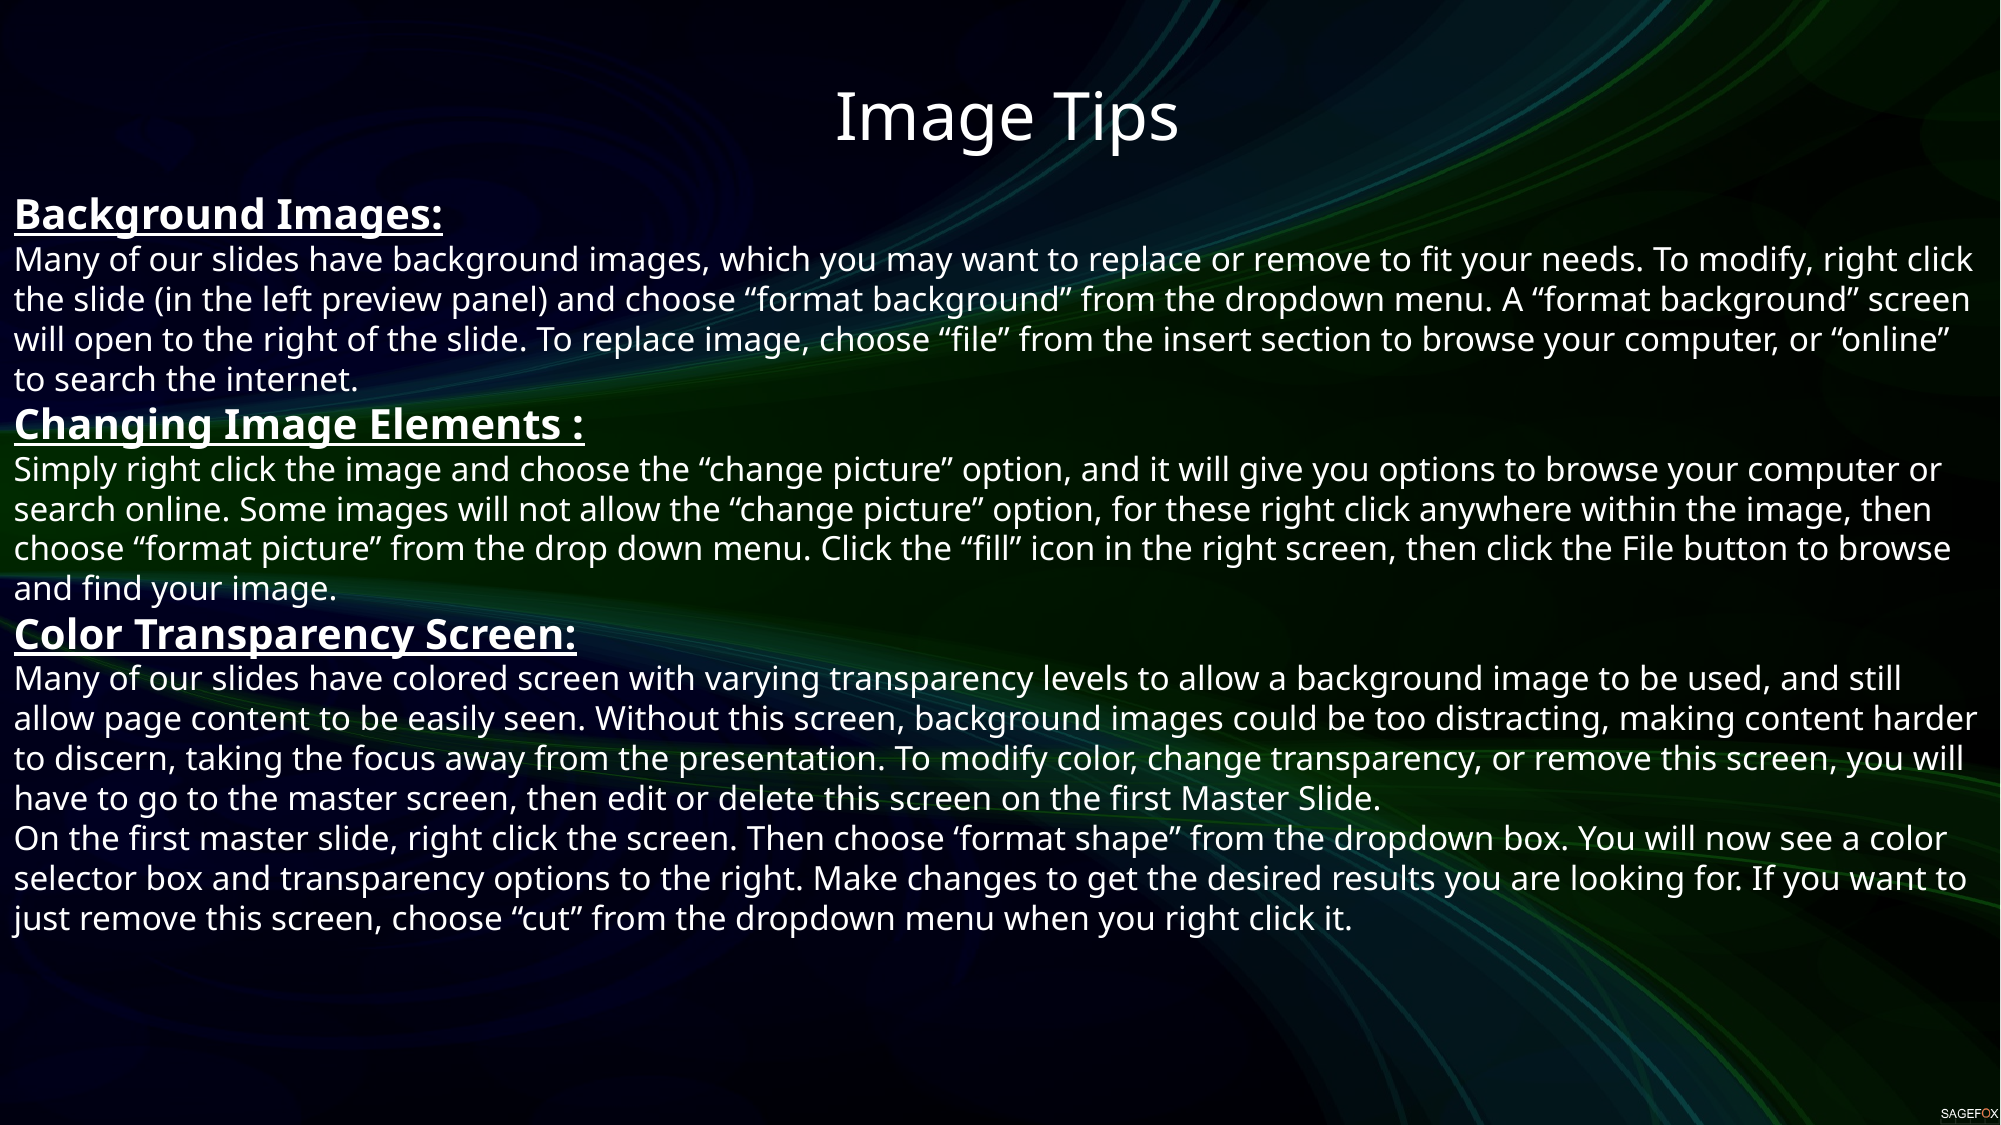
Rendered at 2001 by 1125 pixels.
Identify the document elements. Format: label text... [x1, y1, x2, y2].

title Image Tips [597, 59, 1420, 177]
text_box Background Images: Many of our slides have background images, which you may want to replace or remove to fit your needs. To modify, right click the slide (in the left preview panel) and choose “format background” from the dropdown menu. A “format background” screen will open to the right of the slide. To replace image, choose “file” from the insert section to browse your computer, or “online” to search the internet. Changing Image Elements : Simply right click the image and choose the “change picture” option, and it will give you options to browse your computer or search online. Some images will not allow the “change picture” option, for these right click anywhere within the image, then choose “format picture” from the drop down menu. Click the “fill” icon in the right screen, then click the File button to browse and find your image. Color Transparency Screen: Many of our slides have colored screen with varying transparency levels to allow a background image to be used, and still allow page content to be easily seen. Without this screen, background images could be too distracting, making content harder to discern, taking the focus away from the presentation. To modify color, change transparency, or remove this screen, you will have to go to the master screen, then edit or delete this screen on the first Master Slide. On the first master slide, right click the screen. Then choose ‘format shape” from the dropdown box. You will now see a color selector box and transparency options to the right. Make changes to get the desired results you are looking for. If you want to just remove this screen, choose “cut” from the dropdown menu when you right click it. [0, 0, 2000, 1125]
